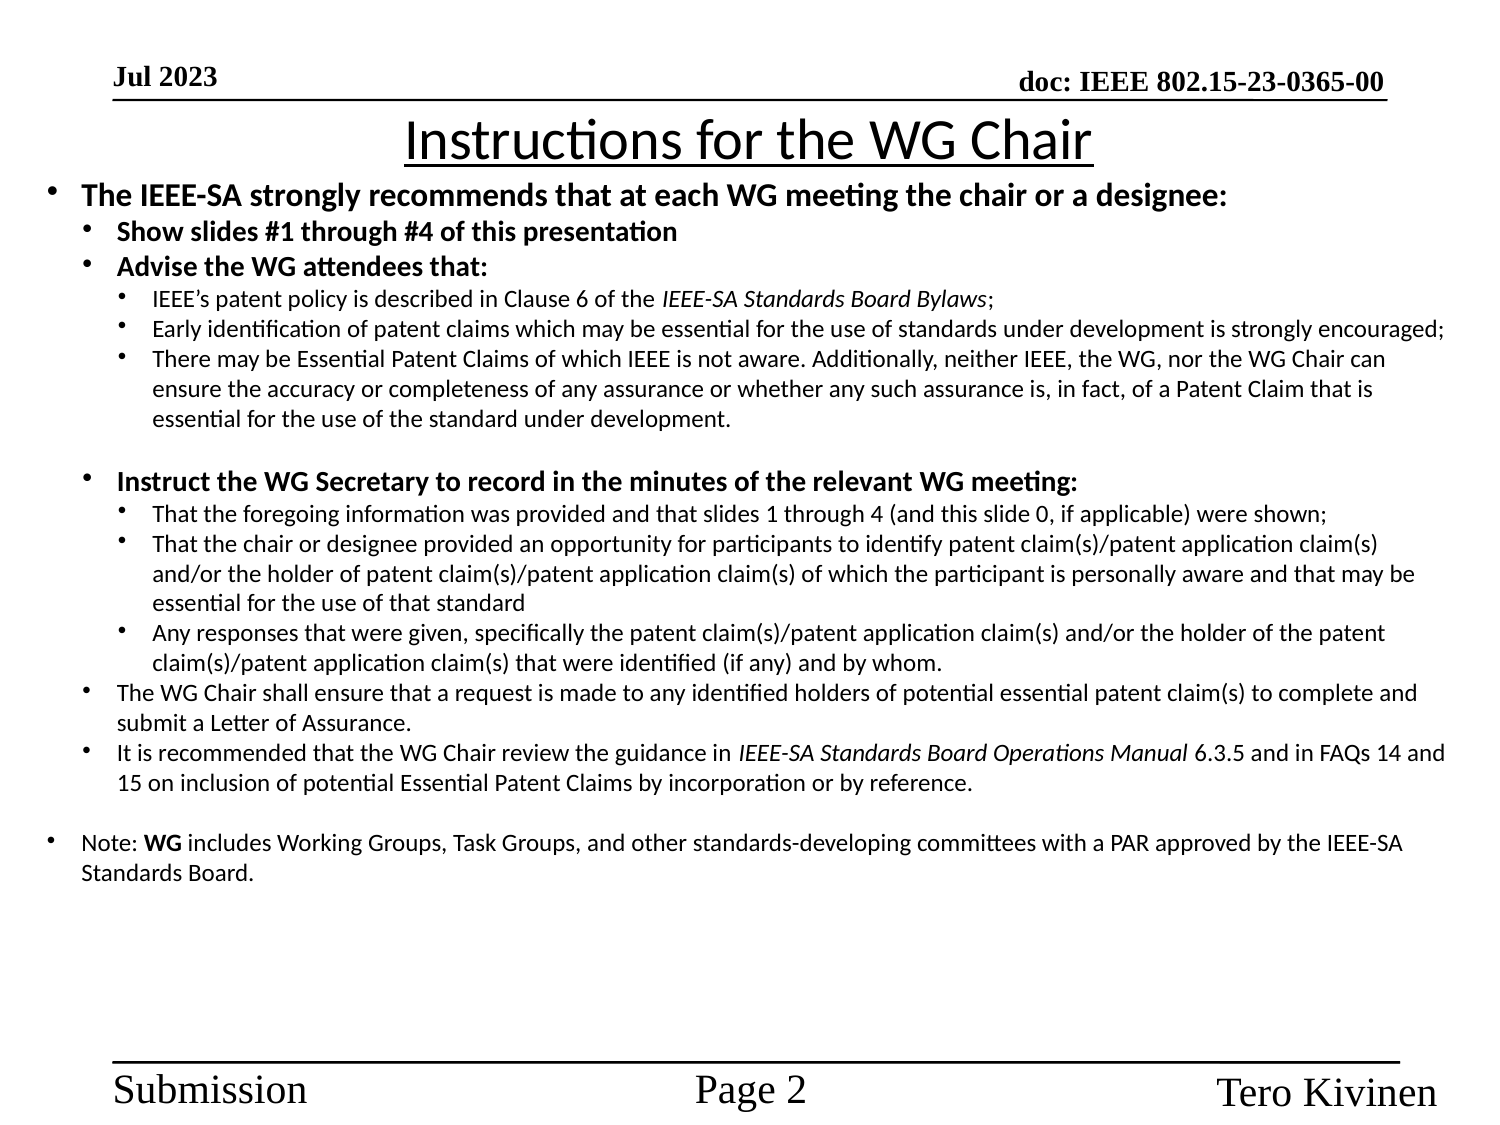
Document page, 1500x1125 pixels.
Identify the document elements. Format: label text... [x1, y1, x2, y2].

text_box [62, 137, 1448, 1048]
text_box [112, 0, 1386, 136]
text_box The IEEE-SA strongly recommends that at each WG meeting the chair or a designee: Show slides #1 through #4 of this presentation Advise the WG attendees that: IEEE’s patent policy is described in Clause 6 of the IEEE-SA Standards Board Bylaws; Early identification of patent claims which may be essential for the use of standards under development is strongly encouraged; There may be Essential Patent Claims of which IEEE is not aware. Additionally, neither IEEE, the WG, nor the WG Chair can ensure the accuracy or completeness of any assurance or whether any such assurance is, in fact, of a Patent Claim that is essential for the use of the standard under development. Instruct the WG Secretary to record in the minutes of the relevant WG meeting: That the foregoing information was provided and that slides 1 through 4 (and this slide 0, if applicable) were shown; That the chair or designee provided an opportunity for participants to identify patent claim(s)/patent application claim(s) and/or the holder of patent claim(s)/patent application claim(s) of which the participant is personally aware and that may be essential for the use of that standard Any responses that were given, specifically the patent claim(s)/patent application claim(s) and/or the holder of the patent claim(s)/patent application claim(s) that were identified (if any) and by whom. The WG Chair shall ensure that a request is made to any identified holders of potential essential patent claim(s) to complete and submit a Letter of Assurance. It is recommended that the WG Chair review the guidance in IEEE-SA Standards Board Operations Manual 6.3.5 and in FAQs 14 and 15 on inclusion of potential Essential Patent Claims by incorporation or by reference. Note: WG includes Working Groups, Task Groups, and other standards-developing committees with a PAR approved by the IEEE-SA Standards Board. [31, 165, 1467, 1074]
